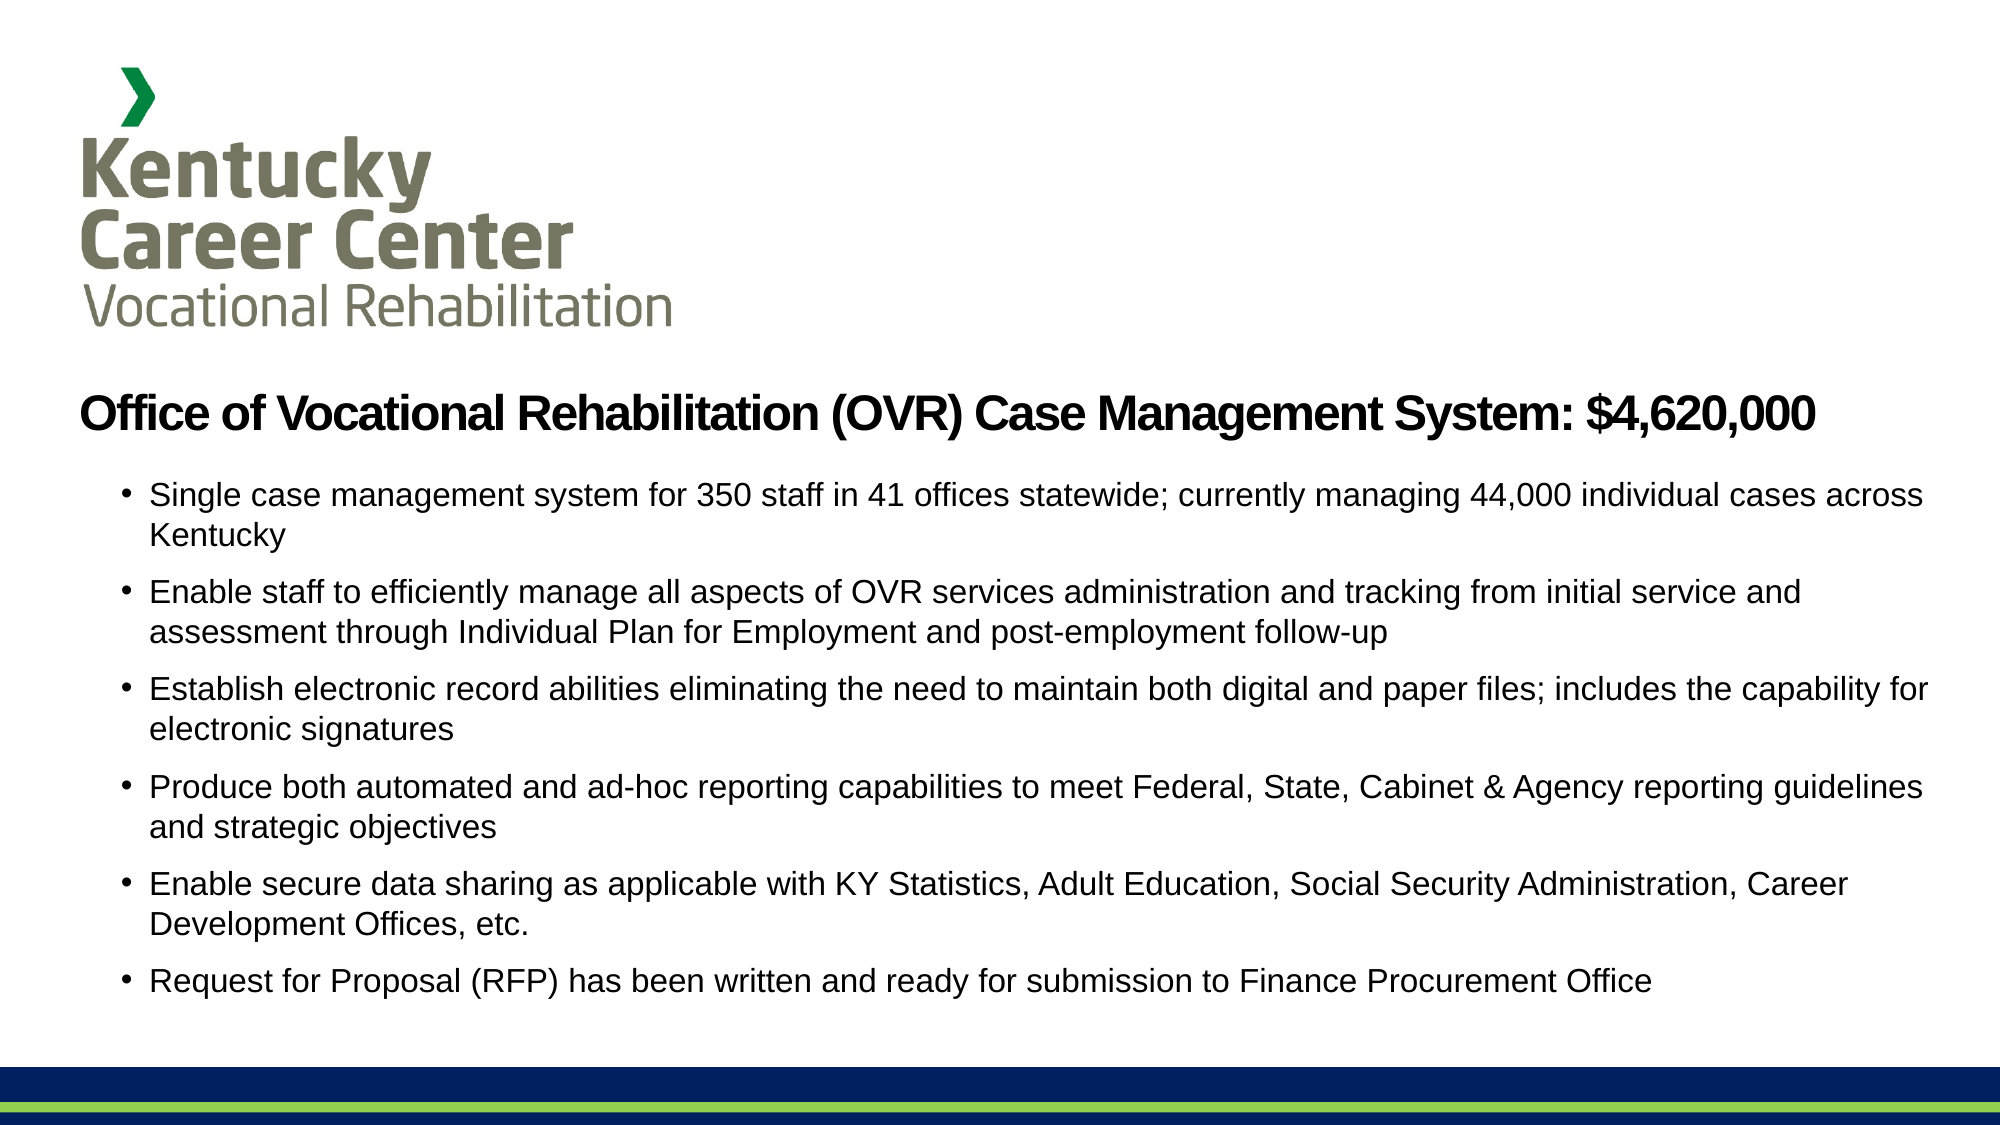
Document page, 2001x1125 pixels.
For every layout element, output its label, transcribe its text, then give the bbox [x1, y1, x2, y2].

text_box [0, 1113, 2000, 1125]
text_box [0, 1101, 2000, 1113]
text_box [0, 1067, 2000, 1101]
text_box Single case management system for 350 staff in 41 offices statewide; currently managing 44,000 individual cases across Kentucky Enable staff to efficiently manage all aspects of OVR services administration and tracking from initial service and assessment through Individual Plan for Employment and post-employment follow-up Establish electronic record abilities eliminating the need to maintain both digital and paper files; includes the capability for electronic signatures Produce both automated and ad-hoc reporting capabilities to meet Federal, State, Cabinet & Agency reporting guidelines and strategic objectives Enable secure data sharing as applicable with KY Statistics, Adult Education, Social Security Administration, Career Development Offices, etc. Request for Proposal (RFP) has been written and ready for submission to Finance Procurement Office [106, 465, 1959, 1007]
text_box Office of Vocational Rehabilitation (OVR) Case Management System: $4,620,000 [64, 372, 2000, 448]
picture [50, 38, 704, 357]
